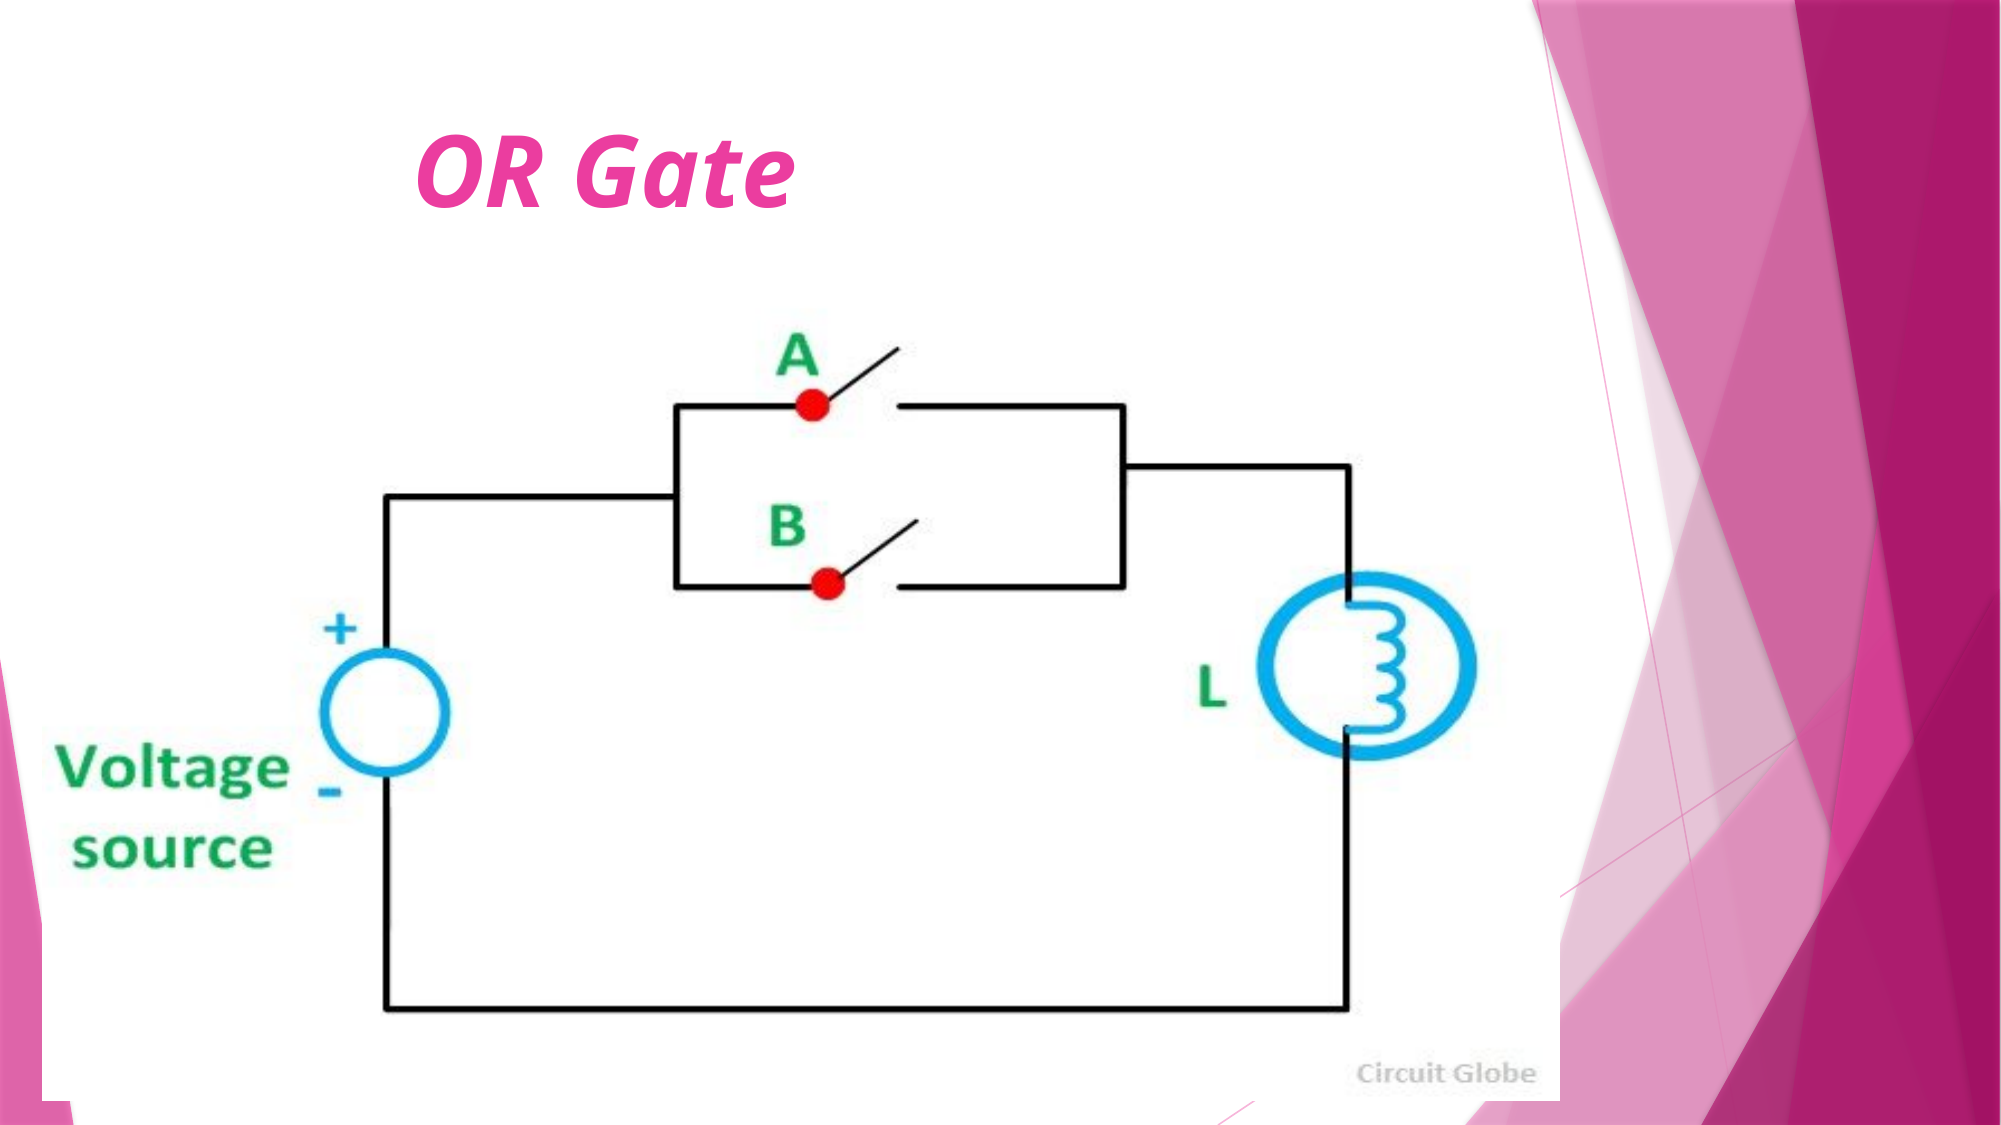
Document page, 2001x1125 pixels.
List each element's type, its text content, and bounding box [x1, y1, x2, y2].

title OR Gate [111, 99, 1522, 276]
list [41, 276, 1560, 1102]
